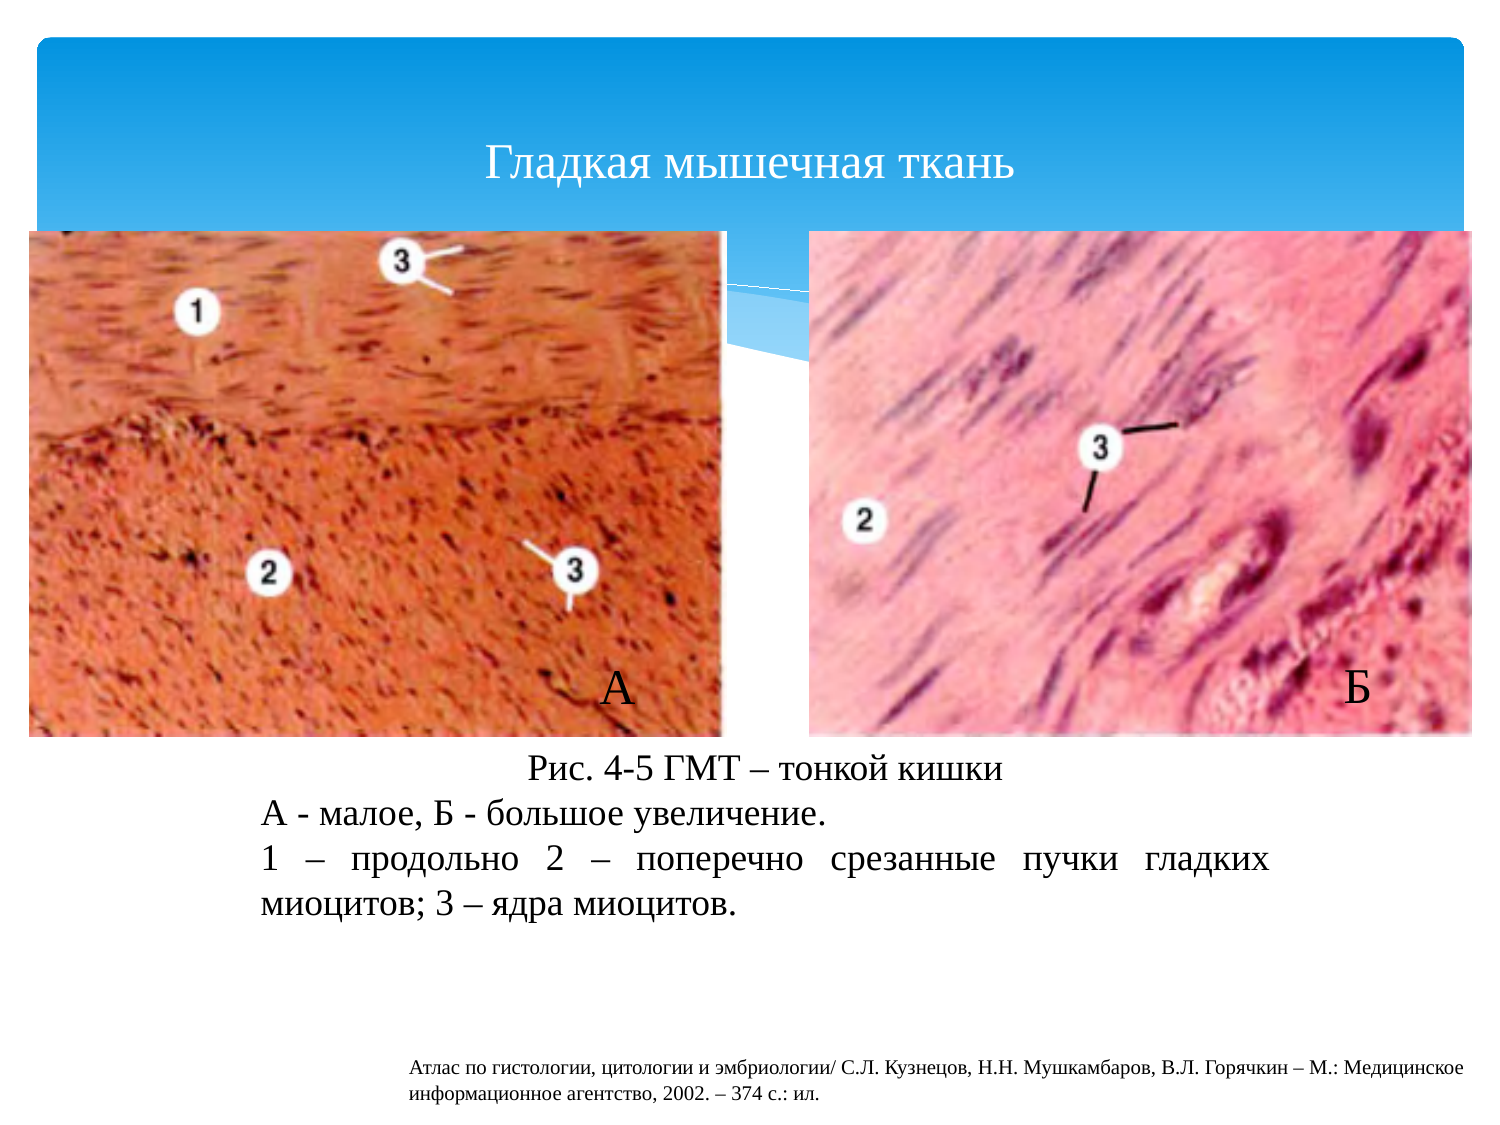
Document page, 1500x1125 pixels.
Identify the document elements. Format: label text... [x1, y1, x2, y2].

picture [29, 231, 727, 737]
picture [808, 231, 1472, 737]
text_box Атлас по гистологии, цитологии и эмбриологии/ С.Л. Кузнецов, Н.Н. Мушкамбаров, В.Л. Горячкин – М.: Медицинское информационное агентство, 2002. – 374 с.: ил. [394, 1046, 1500, 1125]
text_box Рис. 4-5 ГМТ – тонкой кишки А - малое, Б - большое увеличение. 1 – продольно 2 – поперечно срезанные пучки гладких миоцитов; 3 – ядра миоцитов. [245, 735, 1286, 931]
title Гладкая мышечная ткань [75, 56, 1425, 260]
